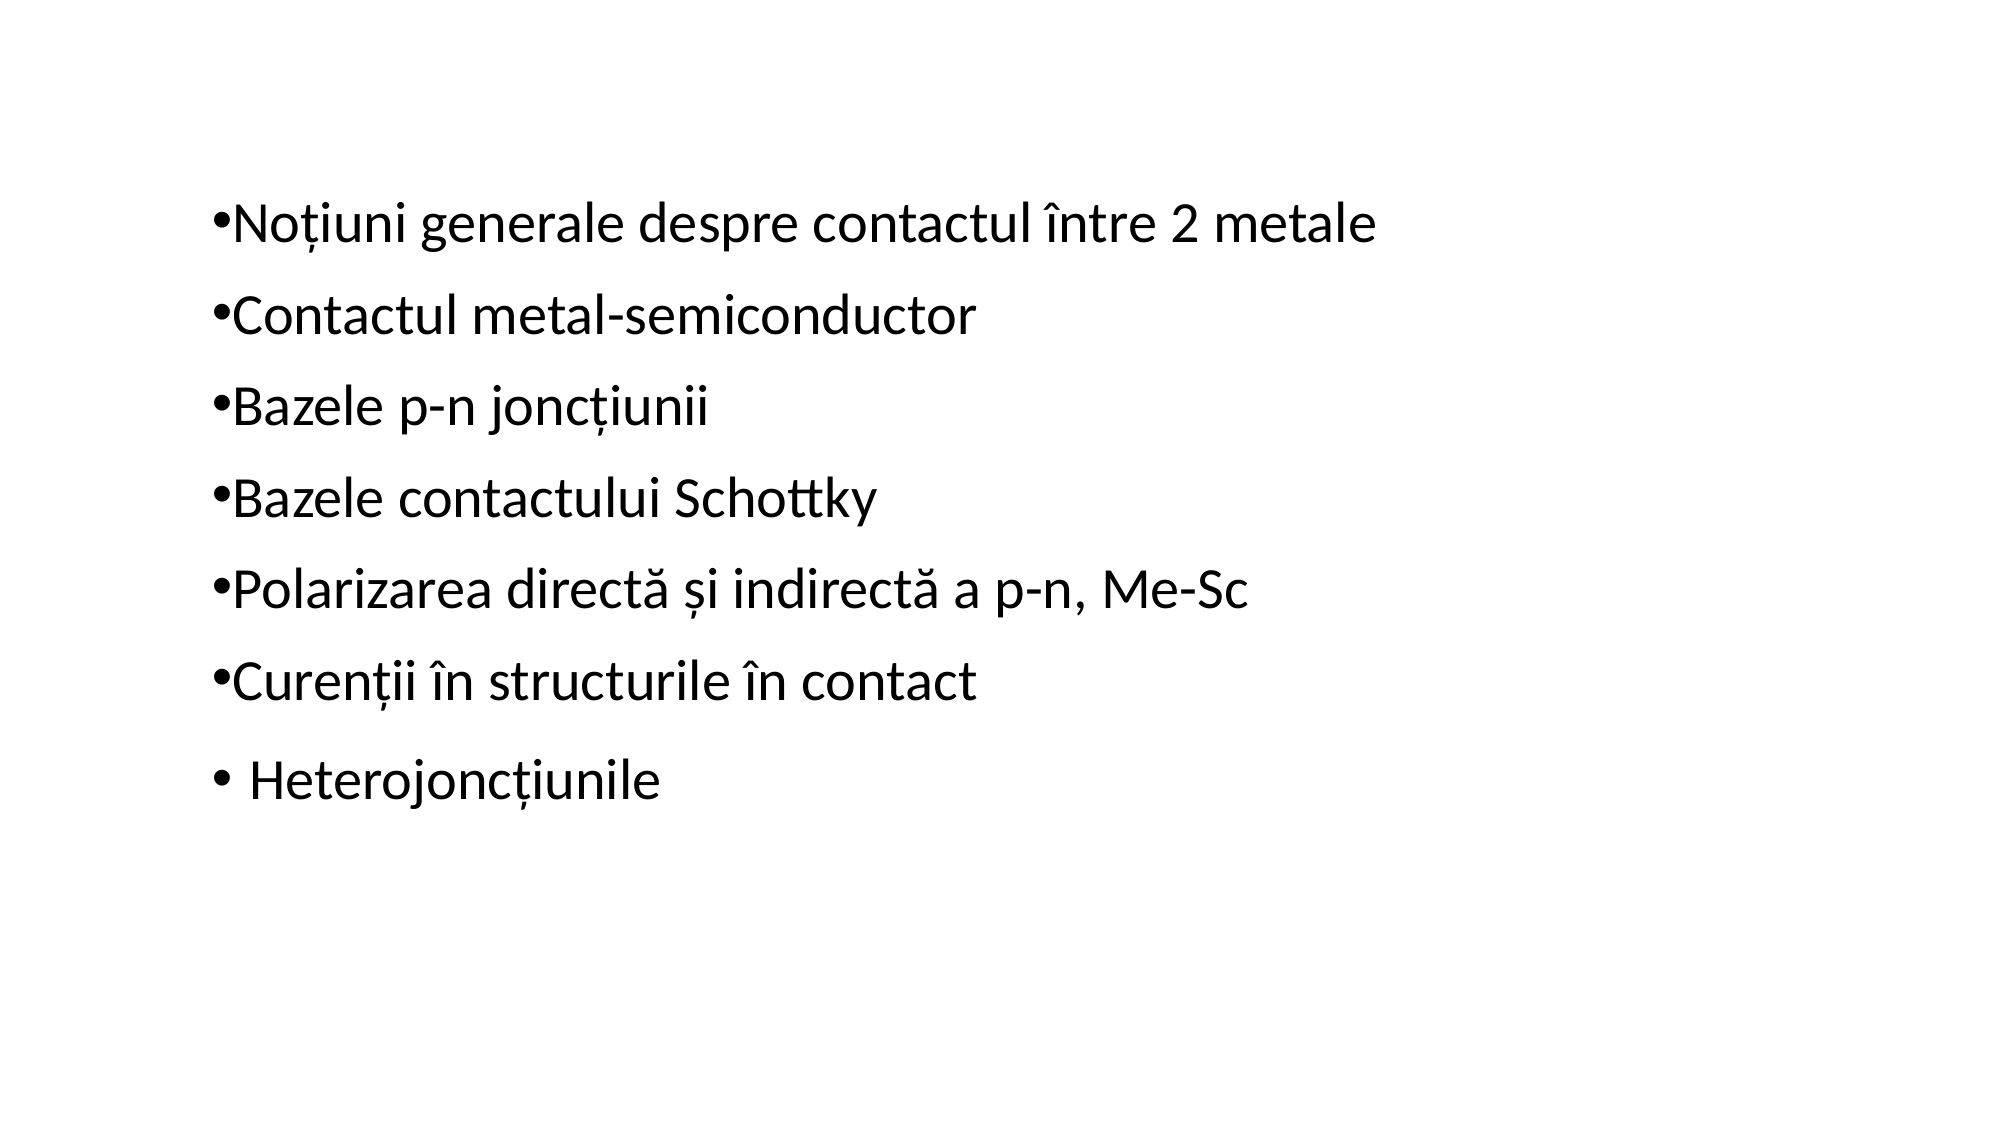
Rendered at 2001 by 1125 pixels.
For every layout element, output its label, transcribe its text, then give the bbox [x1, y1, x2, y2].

list Noțiuni generale despre contactul între 2 metale Contactul metal-semiconductor Bazele p-n joncțiunii Bazele contactului Schottky Polarizarea directă și indirectă a p-n, Me-Sc Curenții în structurile în contact Heterojoncțiunile [196, 172, 1922, 1045]
